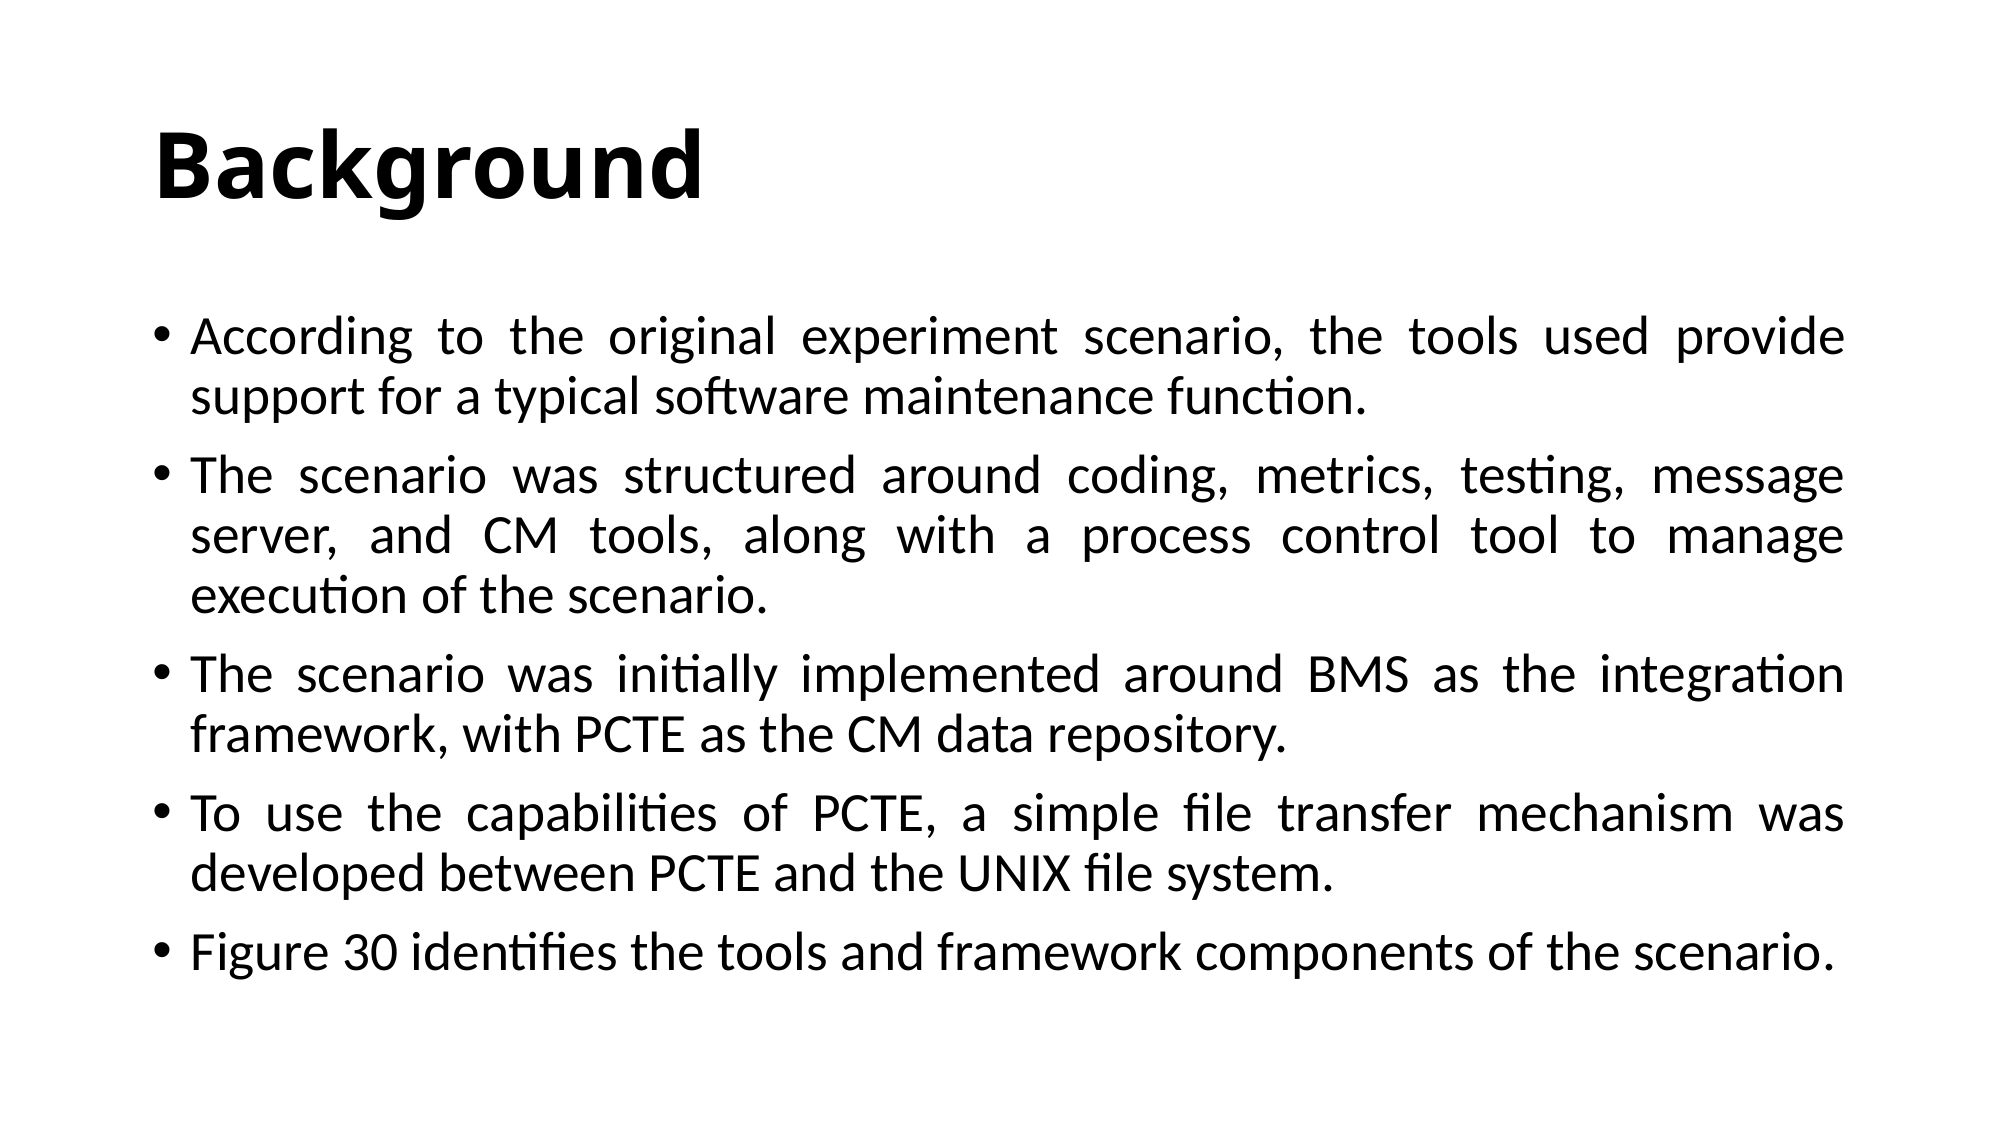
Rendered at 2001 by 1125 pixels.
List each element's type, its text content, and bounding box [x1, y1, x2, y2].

title Background [137, 59, 1863, 278]
list According to the original experiment scenario, the tools used provide support for a typical software maintenance function. The scenario was structured around coding, metrics, testing, message server, and CM tools, along with a process control tool to manage execution of the scenario. The scenario was initially implemented around BMS as the integration framework, with PCTE as the CM data repository. To use the capabilities of PCTE, a simple file transfer mechanism was developed between PCTE and the UNIX file system. Figure 30 identifies the tools and framework components of the scenario. [137, 299, 1863, 1014]
